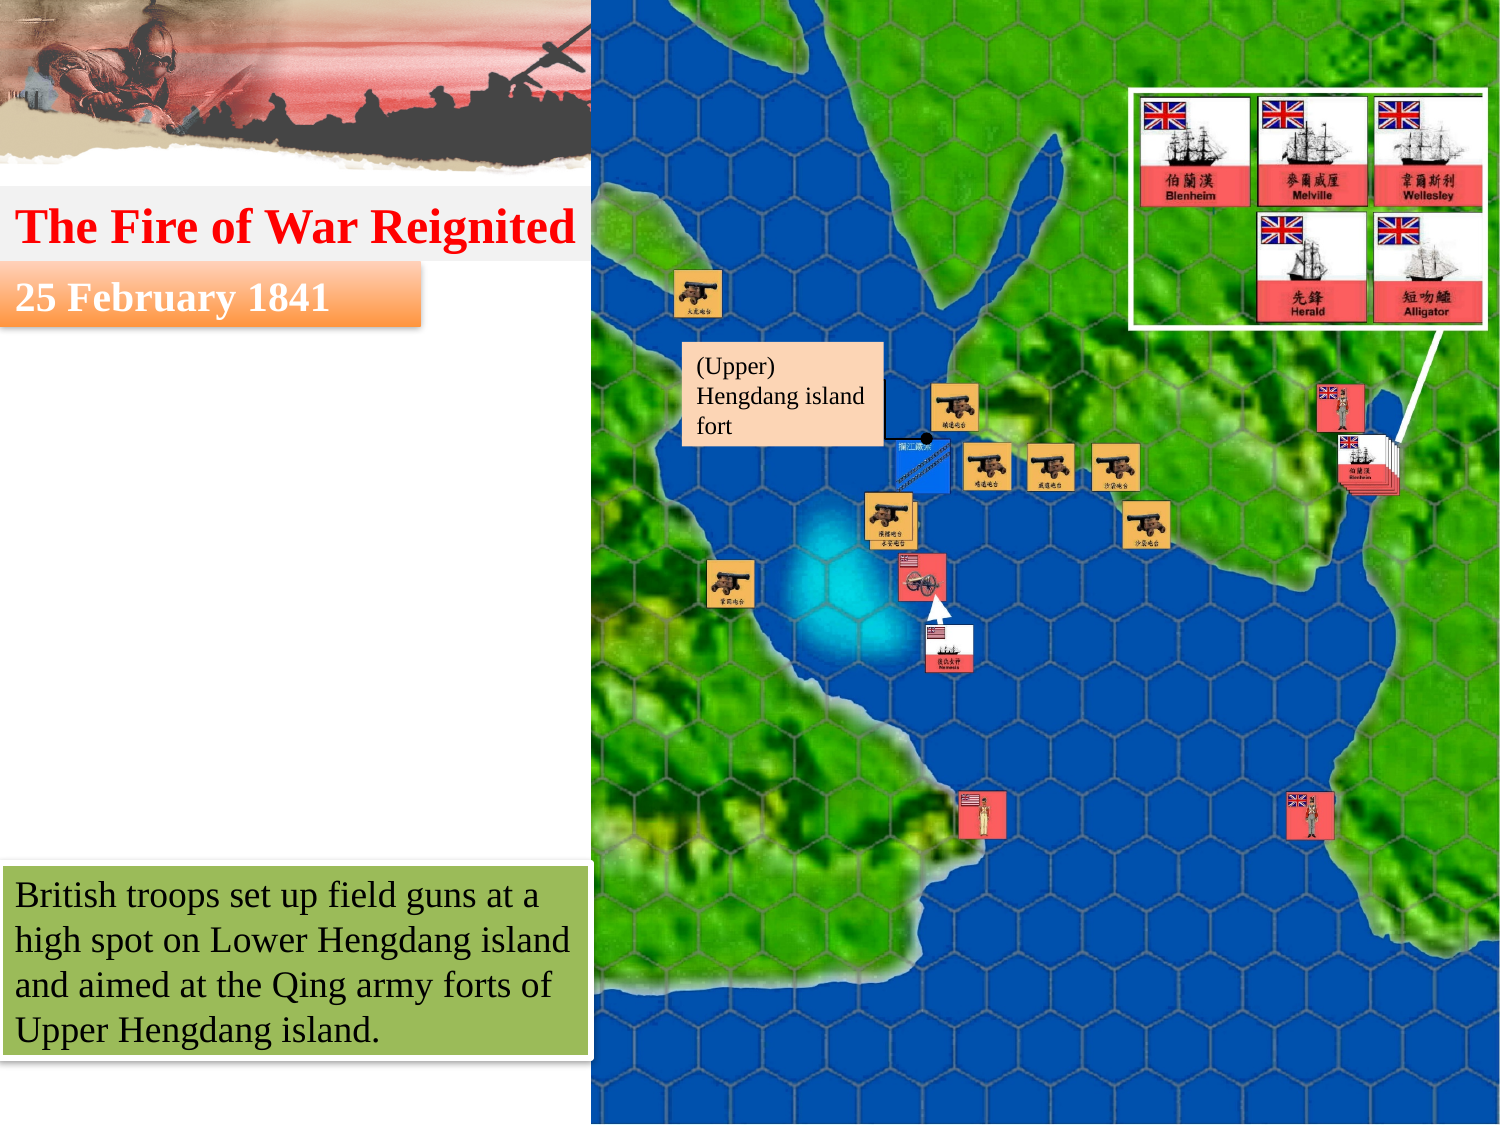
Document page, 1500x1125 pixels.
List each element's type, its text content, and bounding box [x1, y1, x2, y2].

text_box The Fire of War Reignited [0, 207, 585, 261]
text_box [843, 379, 927, 439]
picture [0, 0, 1500, 1125]
text_box British troops set up field guns at a high spot on Lower Hengdang island and aimed at the Qing army forts of Upper Hengdang island. [0, 860, 585, 1061]
text_box 25 February 1841 [0, 261, 421, 327]
